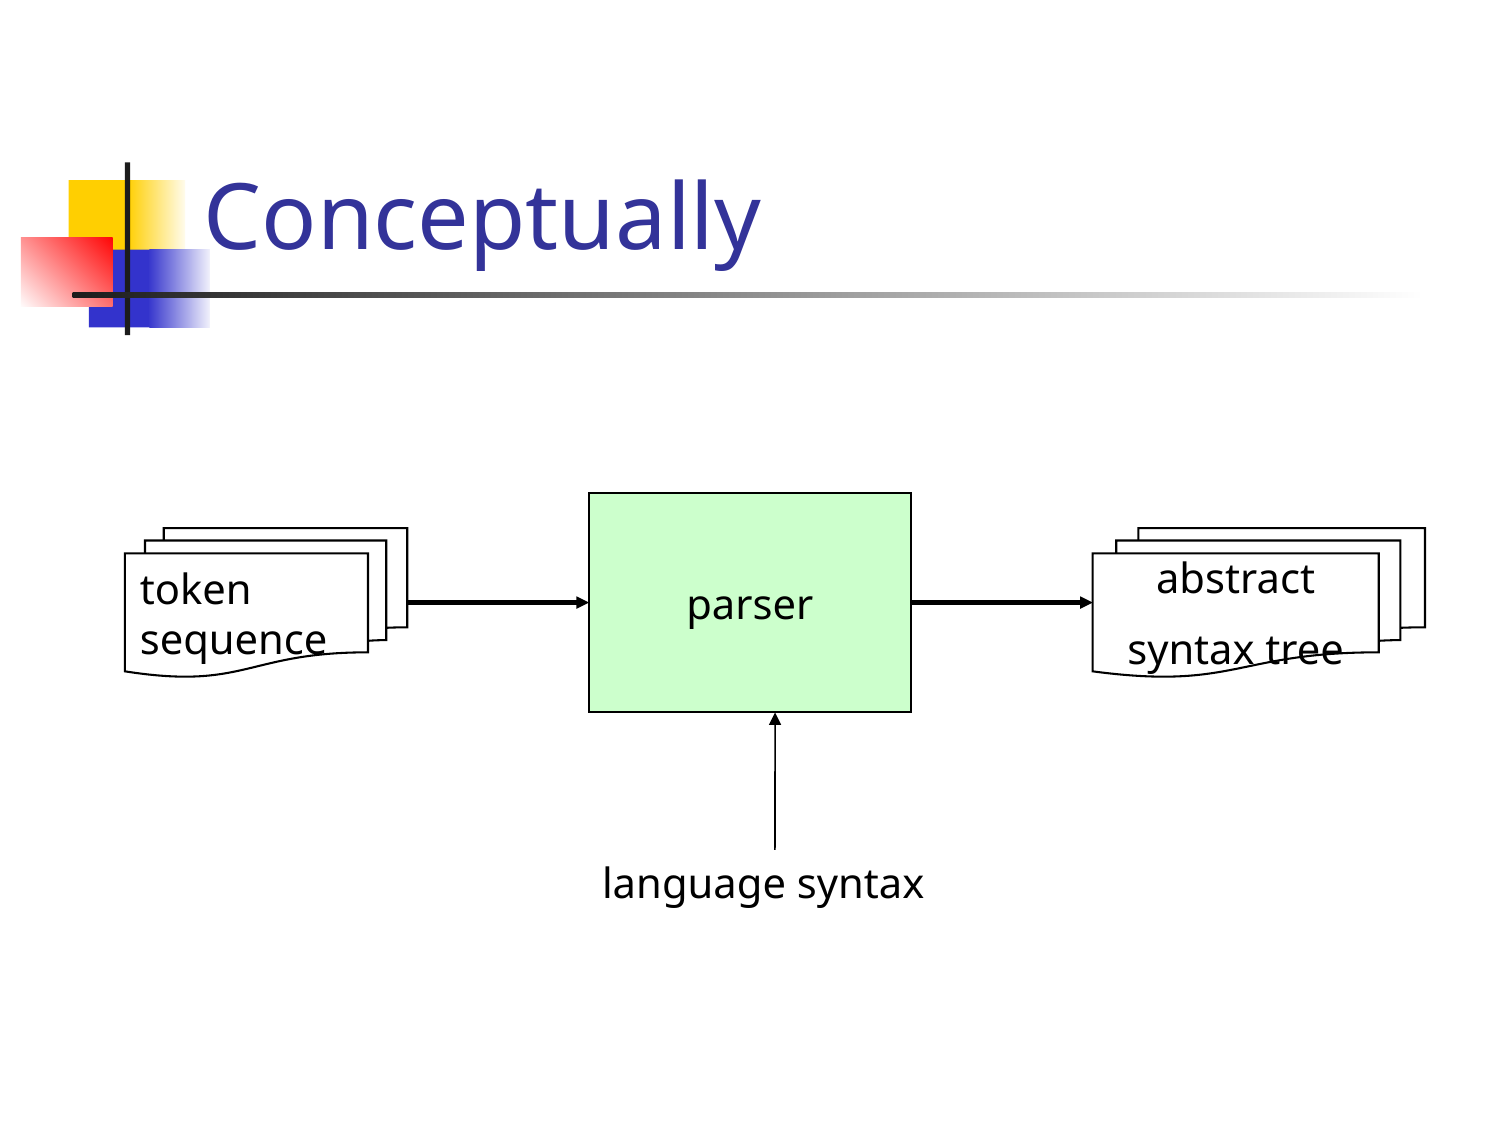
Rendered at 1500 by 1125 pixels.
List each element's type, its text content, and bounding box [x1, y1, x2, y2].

text_box abstract syntax tree [1092, 528, 1426, 677]
text_box parser [589, 492, 911, 713]
text_box [768, 712, 782, 850]
title Conceptually [188, 35, 1468, 275]
text_box language syntax [587, 849, 975, 915]
text_box token sequence [124, 528, 408, 677]
